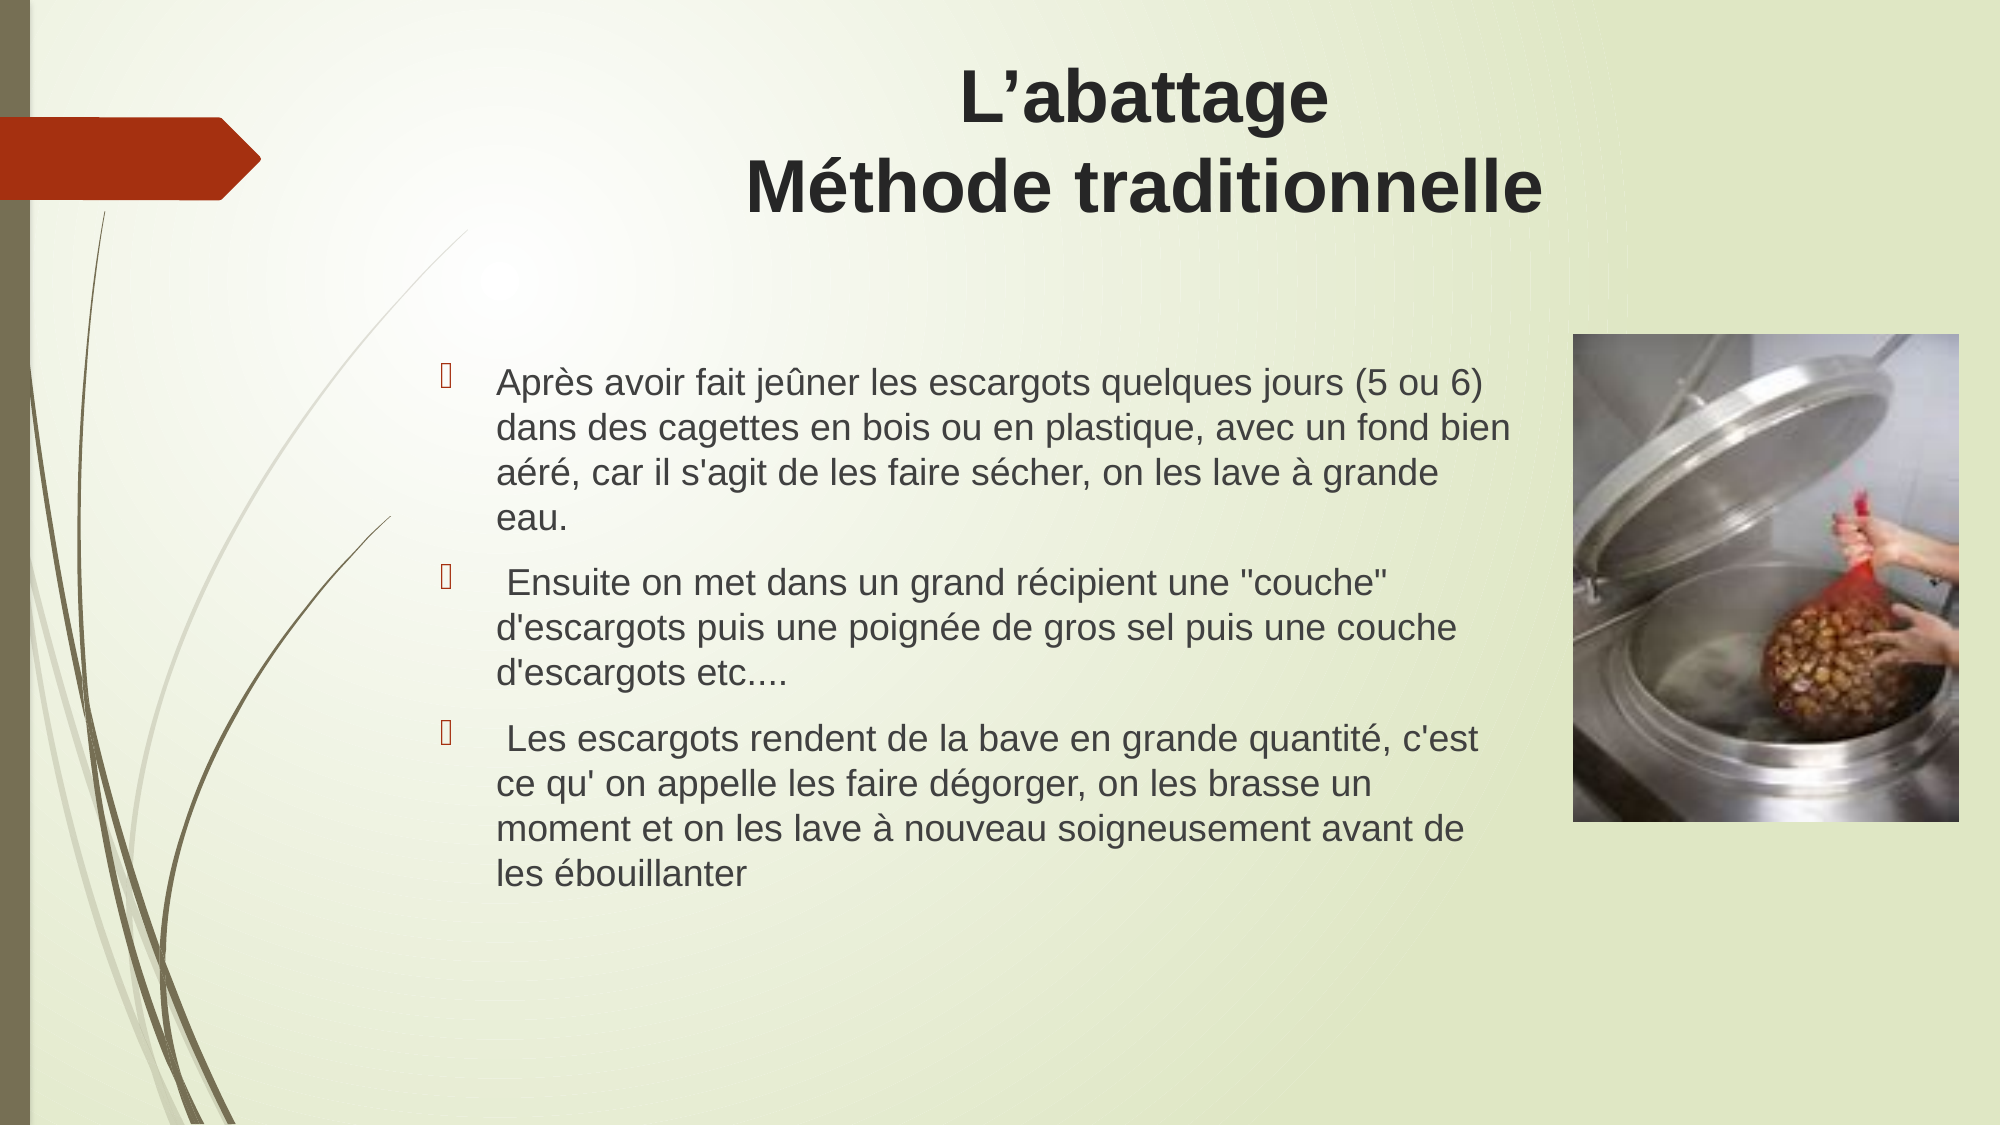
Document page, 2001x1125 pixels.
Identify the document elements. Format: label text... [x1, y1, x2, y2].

list Après avoir fait jeûner les escargots quelques jours (5 ou 6) dans des cagettes en bois ou en plastique, avec un fond bien aéré, car il s'agit de les faire sécher, on les lave à grande eau. Ensuite on met dans un grand récipient une "couche" d'escargots puis une poignée de gros sel puis une couche d'escargots etc.... Les escargots rendent de la bave en grande quantité, c'est ce qu' on appelle les faire dégorger, on les brasse un moment et on les lave à nouveau soigneusement avant de les ébouillanter [424, 350, 1533, 970]
title L’abattage Méthode traditionnelle [424, 39, 1887, 250]
picture [1573, 334, 1959, 823]
